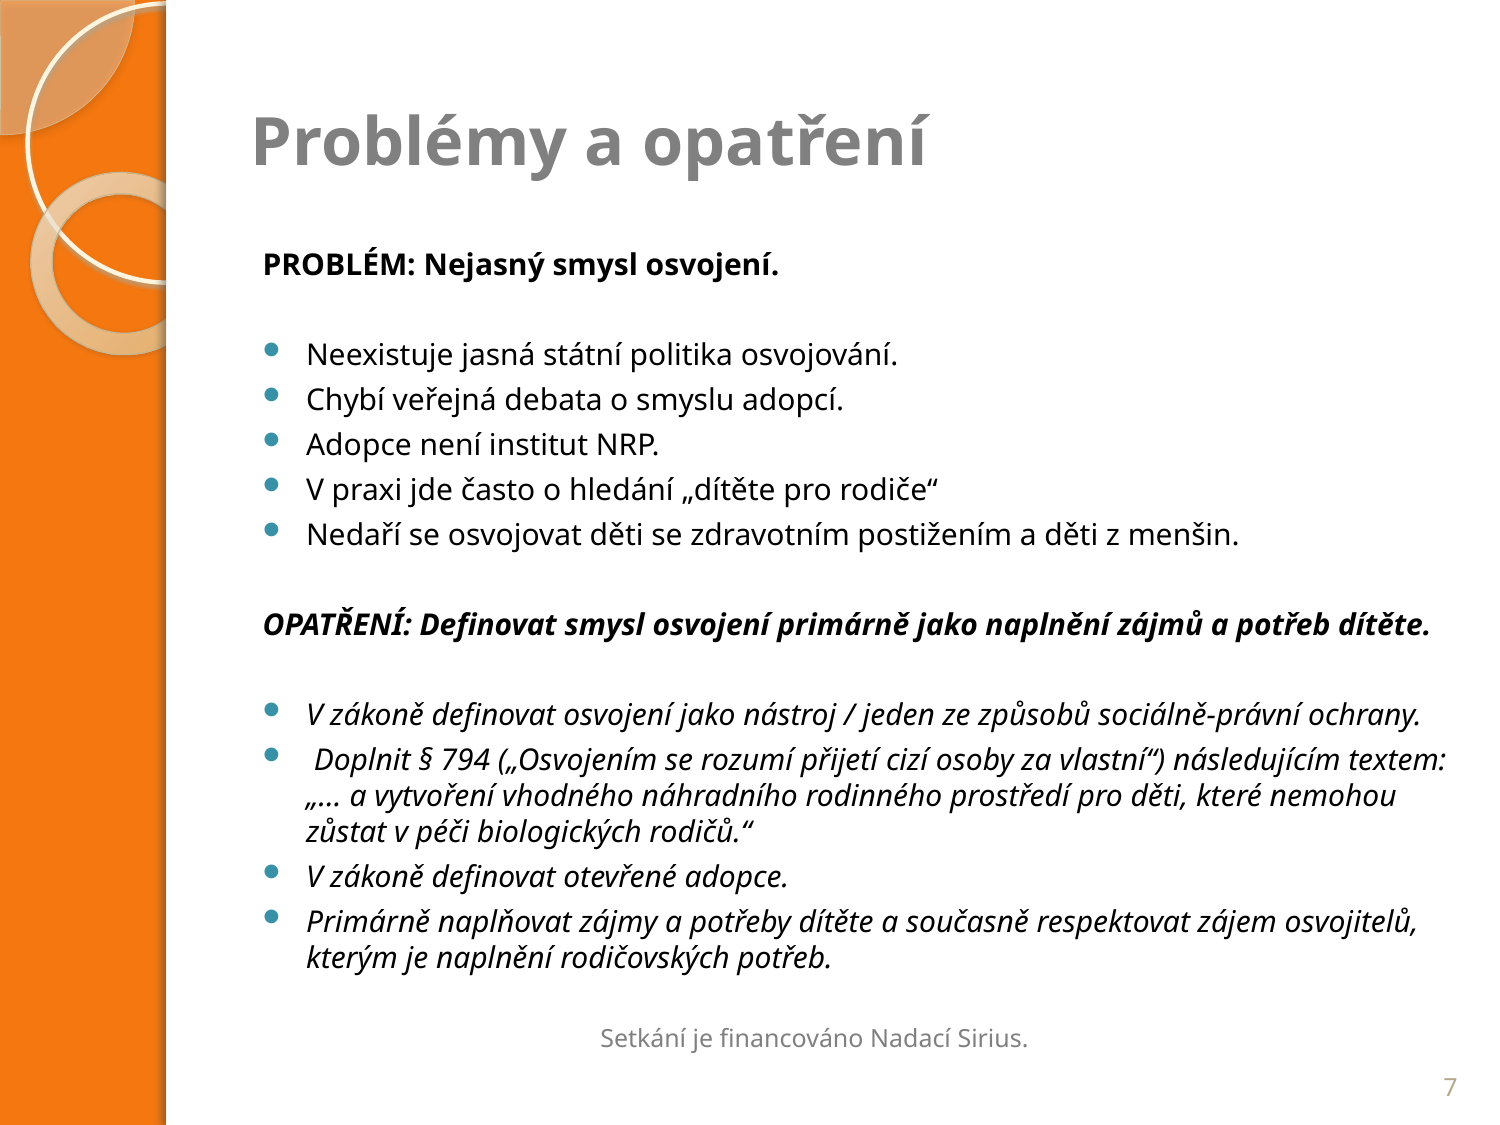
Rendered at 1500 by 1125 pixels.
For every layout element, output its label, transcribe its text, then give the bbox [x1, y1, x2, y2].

slide_number 7 [1413, 1034, 1488, 1113]
list PROBLÉM: Nejasný smysl osvojení. Neexistuje jasná státní politika osvojování. Chybí veřejná debata o smyslu adopcí. Adopce není institut NRP. V praxi jde často o hledání „dítěte pro rodiče“ Nedaří se osvojovat děti se zdravotním postižením a děti z menšin. OPATŘENÍ: Definovat smysl osvojení primárně jako naplnění zájmů a potřeb dítěte. V zákoně definovat osvojení jako nástroj / jeden ze způsobů sociálně-právní ochrany. Doplnit § 794 („Osvojením se rozumí přijetí cizí osoby za vlastní“) následujícím textem: „… a vytvoření vhodného náhradního rodinného prostředí pro děti, které nemohou zůstat v péči biologických rodičů.“ V zákoně definovat otevřené adopce. Primárně naplňovat zájmy a potřeby dítěte a současně respektovat zájem osvojitelů, kterým je naplnění rodičovských potřeb. [235, 237, 1466, 1025]
footer Setkání je financováno Nadací Sirius. [490, 1011, 1140, 1090]
title Problémy a opatření [235, 45, 1466, 233]
